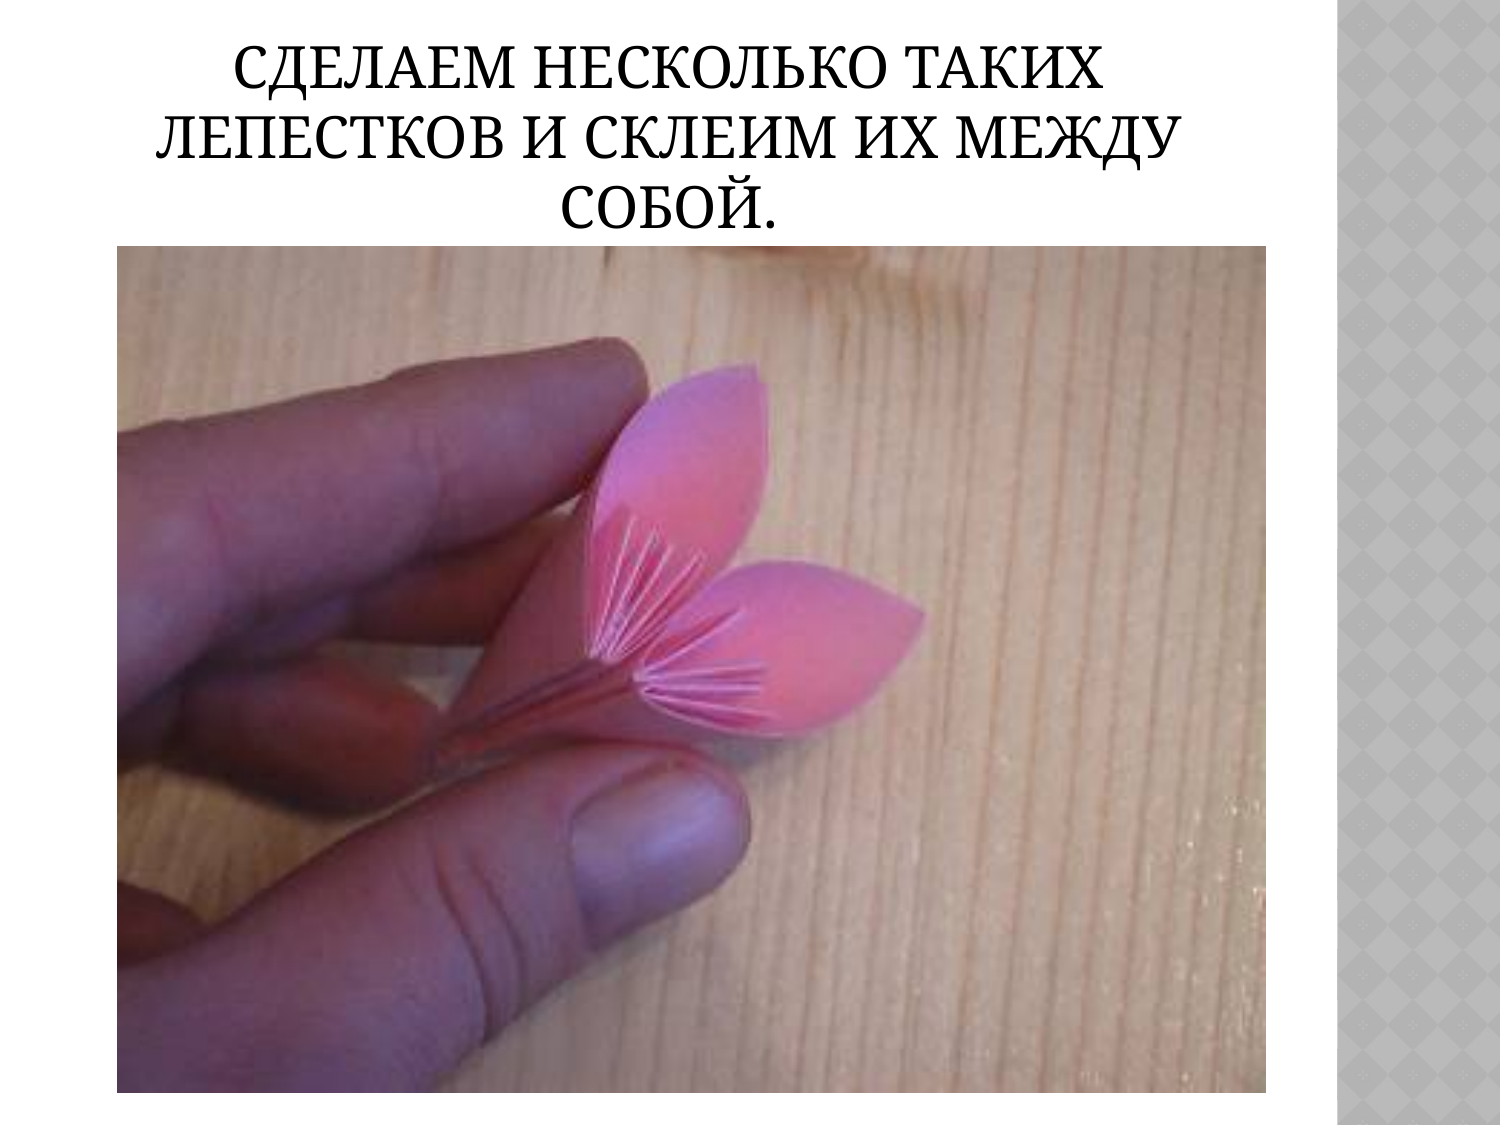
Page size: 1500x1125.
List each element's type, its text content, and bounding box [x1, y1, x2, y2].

picture [116, 245, 1266, 1094]
title Сделаем несколько таких лепестков и склеим их между собой. [75, 52, 1263, 240]
